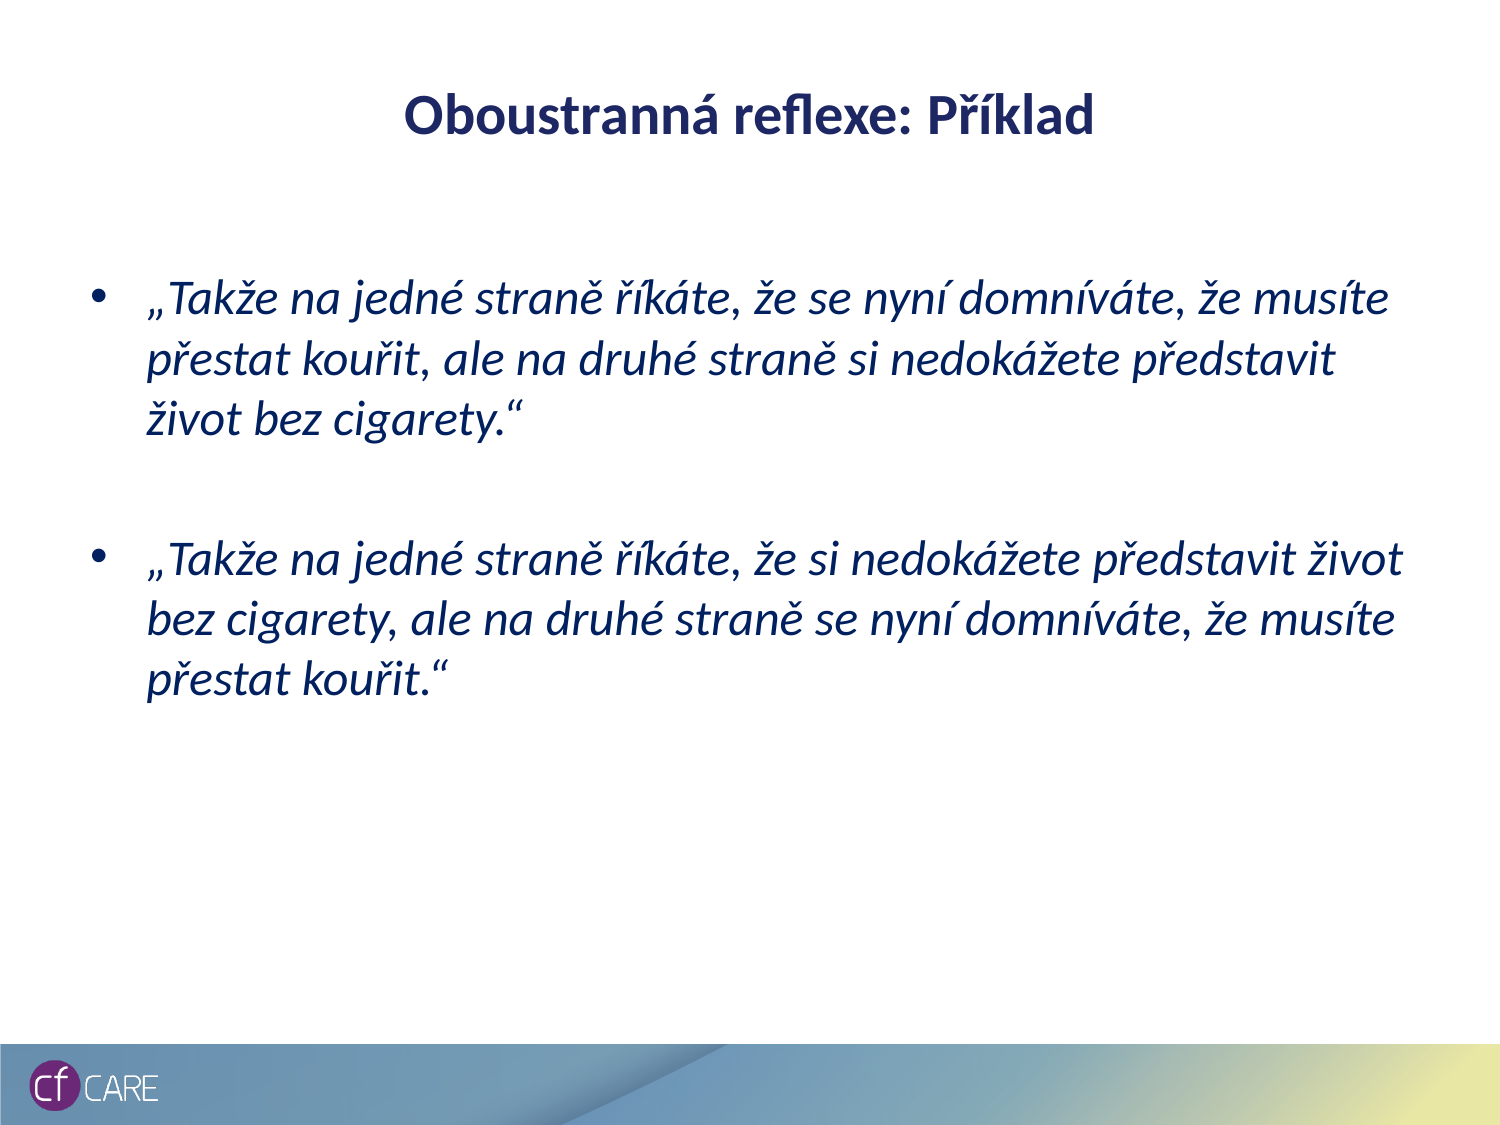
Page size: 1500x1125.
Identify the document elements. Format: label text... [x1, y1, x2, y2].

title Oboustranná reflexe: Příklad [75, 47, 1425, 175]
list „Takže na jedné straně říkáte, že se nyní domníváte, že musíte přestat kouřit, ale na druhé straně si nedokážete představit život bez cigarety.“ „Takže na jedné straně říkáte, že si nedokážete představit život bez cigarety, ale na druhé straně se nyní domníváte, že musíte přestat kouřit.“ [75, 257, 1425, 965]
picture [0, 1044, 1500, 1125]
